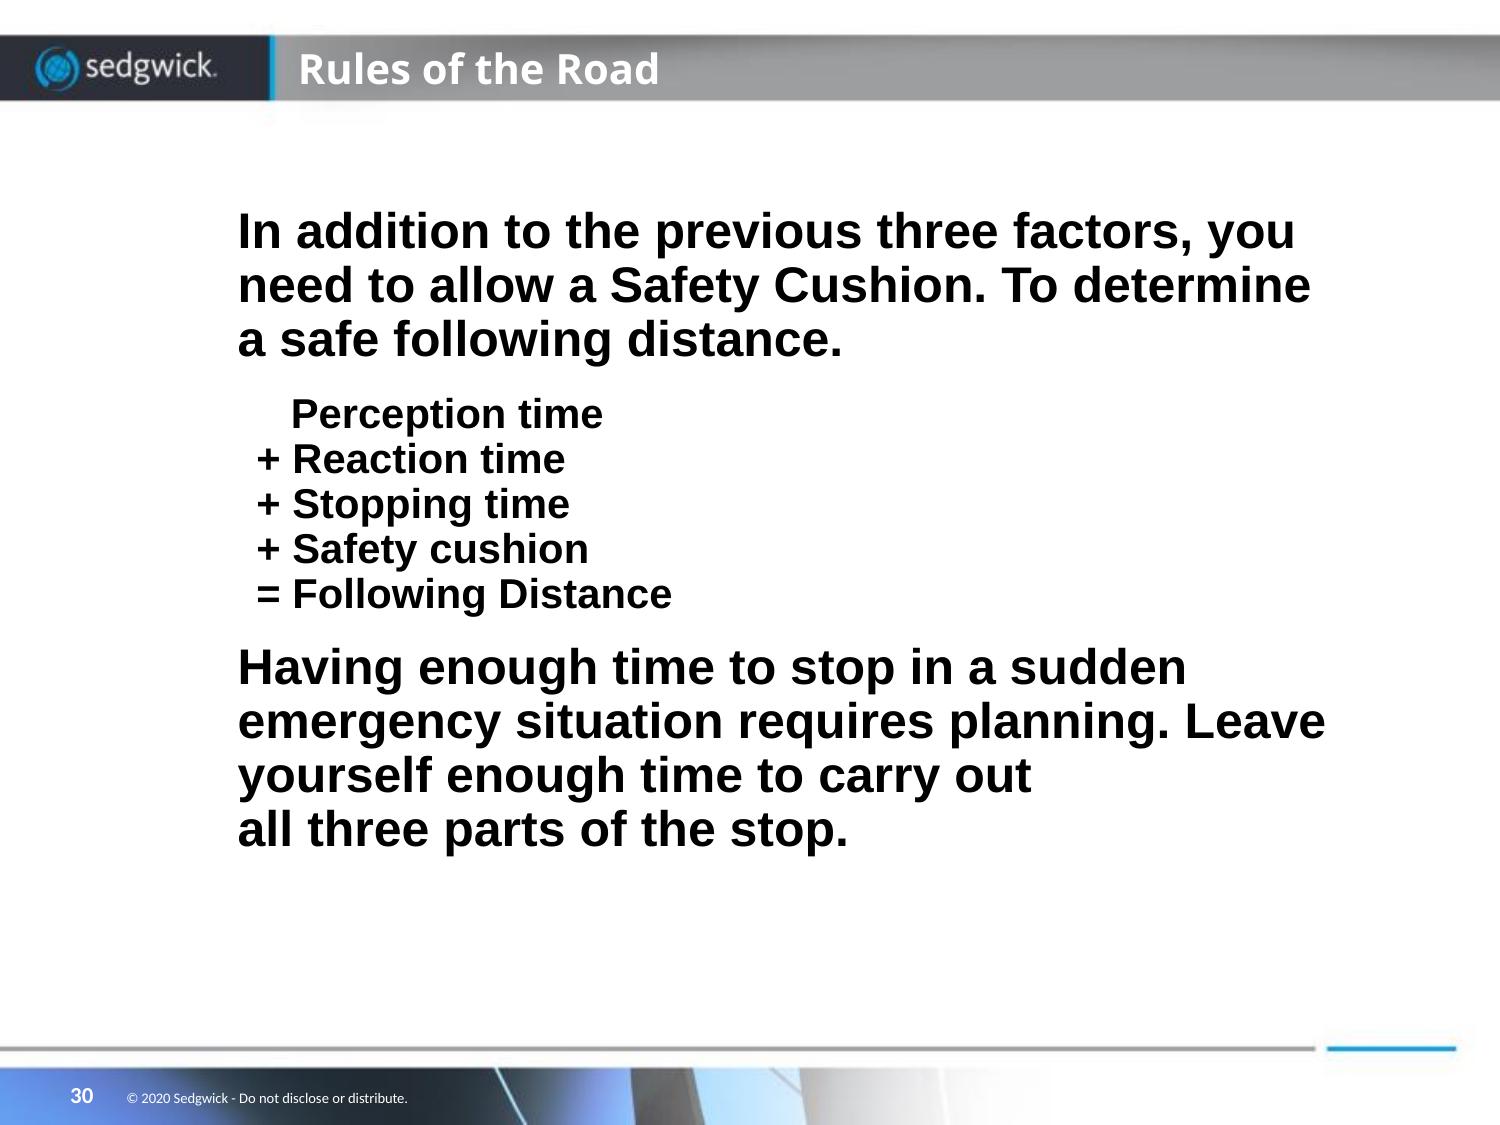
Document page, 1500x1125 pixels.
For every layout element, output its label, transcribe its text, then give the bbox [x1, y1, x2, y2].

title Rules of the Road [283, 35, 1500, 101]
text_box In addition to the previous three factors, you need to allow a Safety Cushion. To determine a safe following distance. Perception time + Reaction time + Stopping time + Safety cushion = Following Distance Having enough time to stop in a sudden emergency situation requires planning. Leave yourself enough time to carry out all three parts of the stop. [166, 198, 1367, 874]
picture [0, 0, 1500, 1125]
